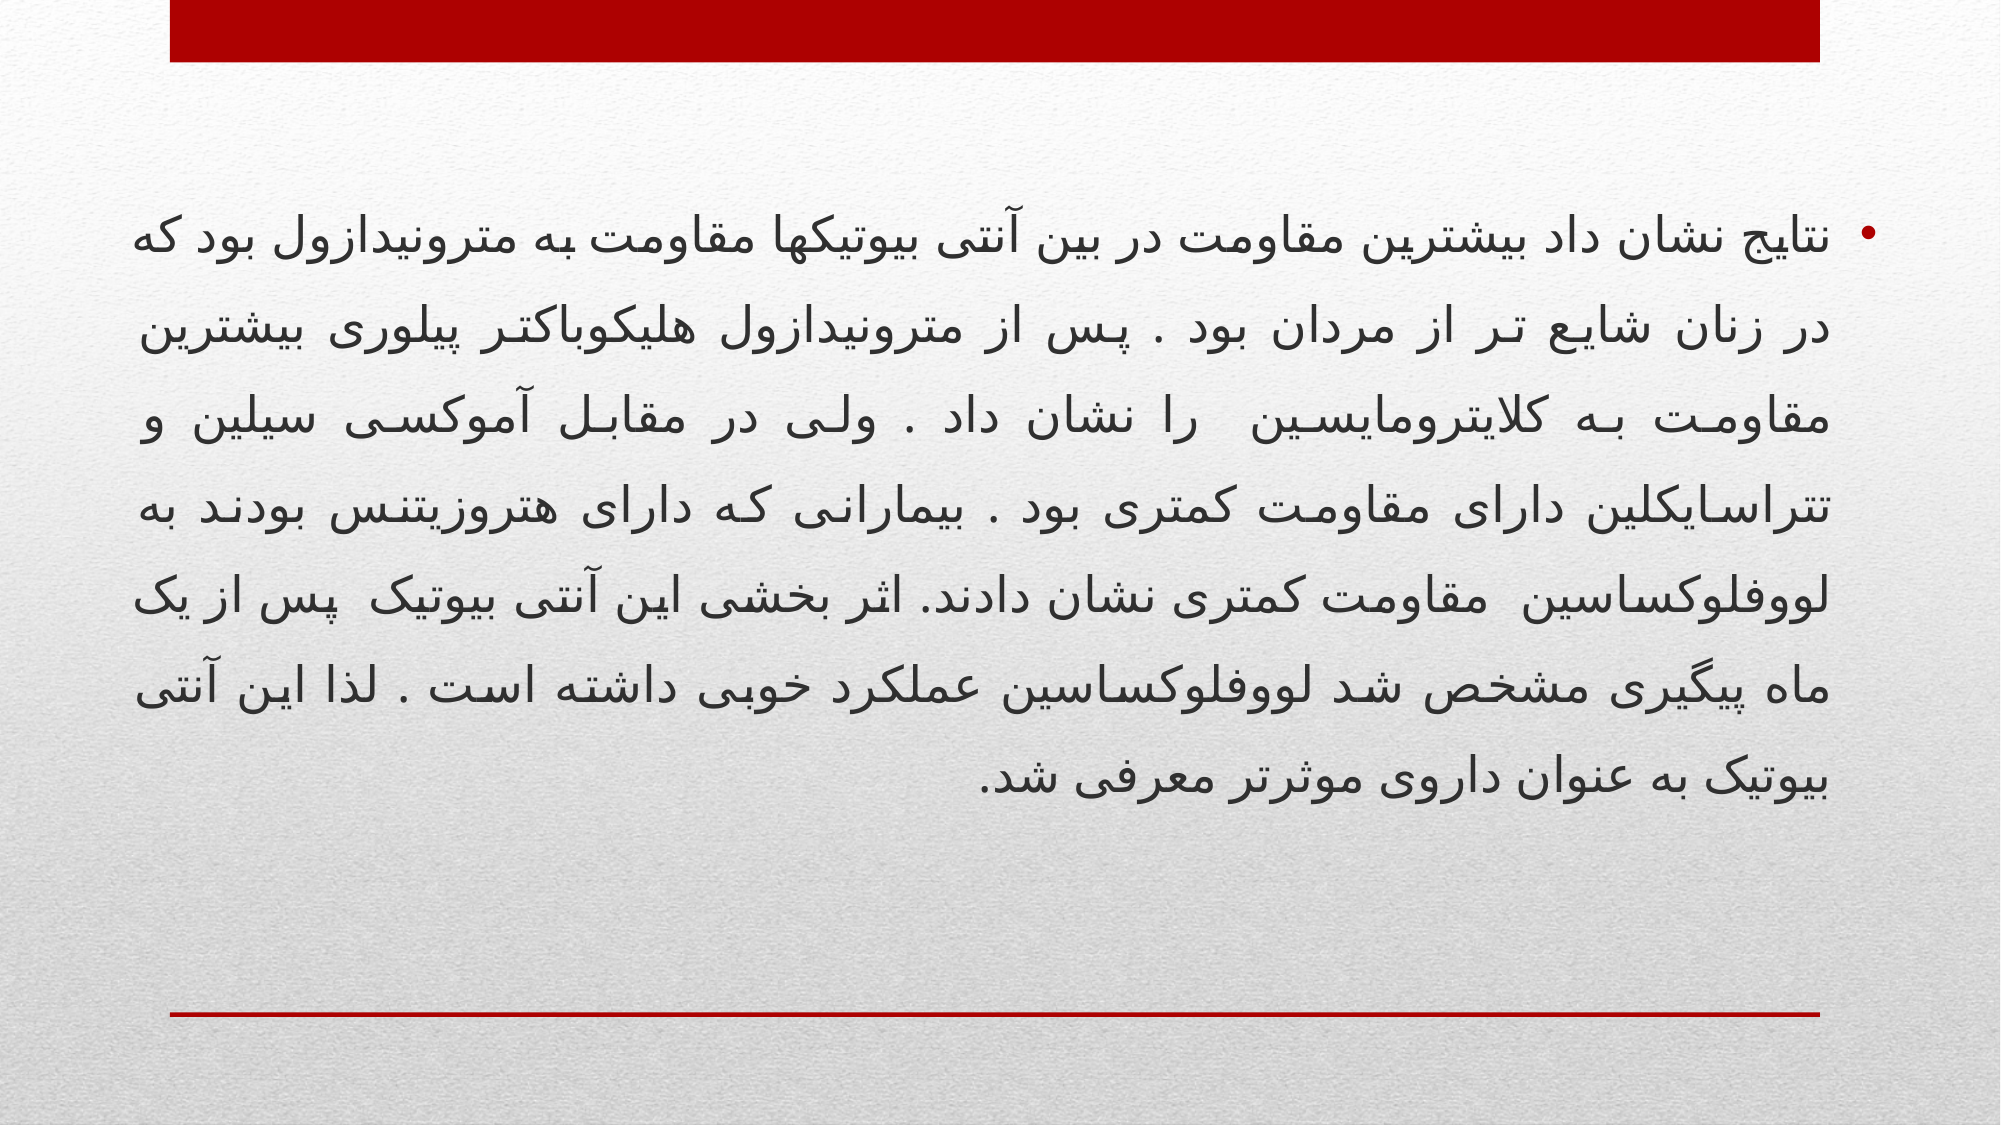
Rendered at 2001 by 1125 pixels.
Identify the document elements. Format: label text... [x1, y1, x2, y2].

list نتایج نشان داد بیشترین مقاومت در بین آنتی بیوتیکها مقاومت به مترونیدازول بود که در زنان شایع تر از مردان بود . پس از مترونیدازول هلیکوباکتر پیلوری بیشترین مقاومت به کلایترومایسین را نشان داد . ولی در مقابل آموکسی سیلین و تتراسایکلین دارای مقاومت کمتری بود . بیمارانی که دارای هتروزیتنس بودند به لووفلوکساسین مقاومت کمتری نشان دادند. اثر بخشی این آنتی بیوتیک پس از یک ماه پیگیری مشخص شد لووفلوکساسین عملکرد خوبی داشته است . لذا این آنتی بیوتیک به عنوان داروی موثرتر معرفی شد. [115, 112, 1893, 962]
